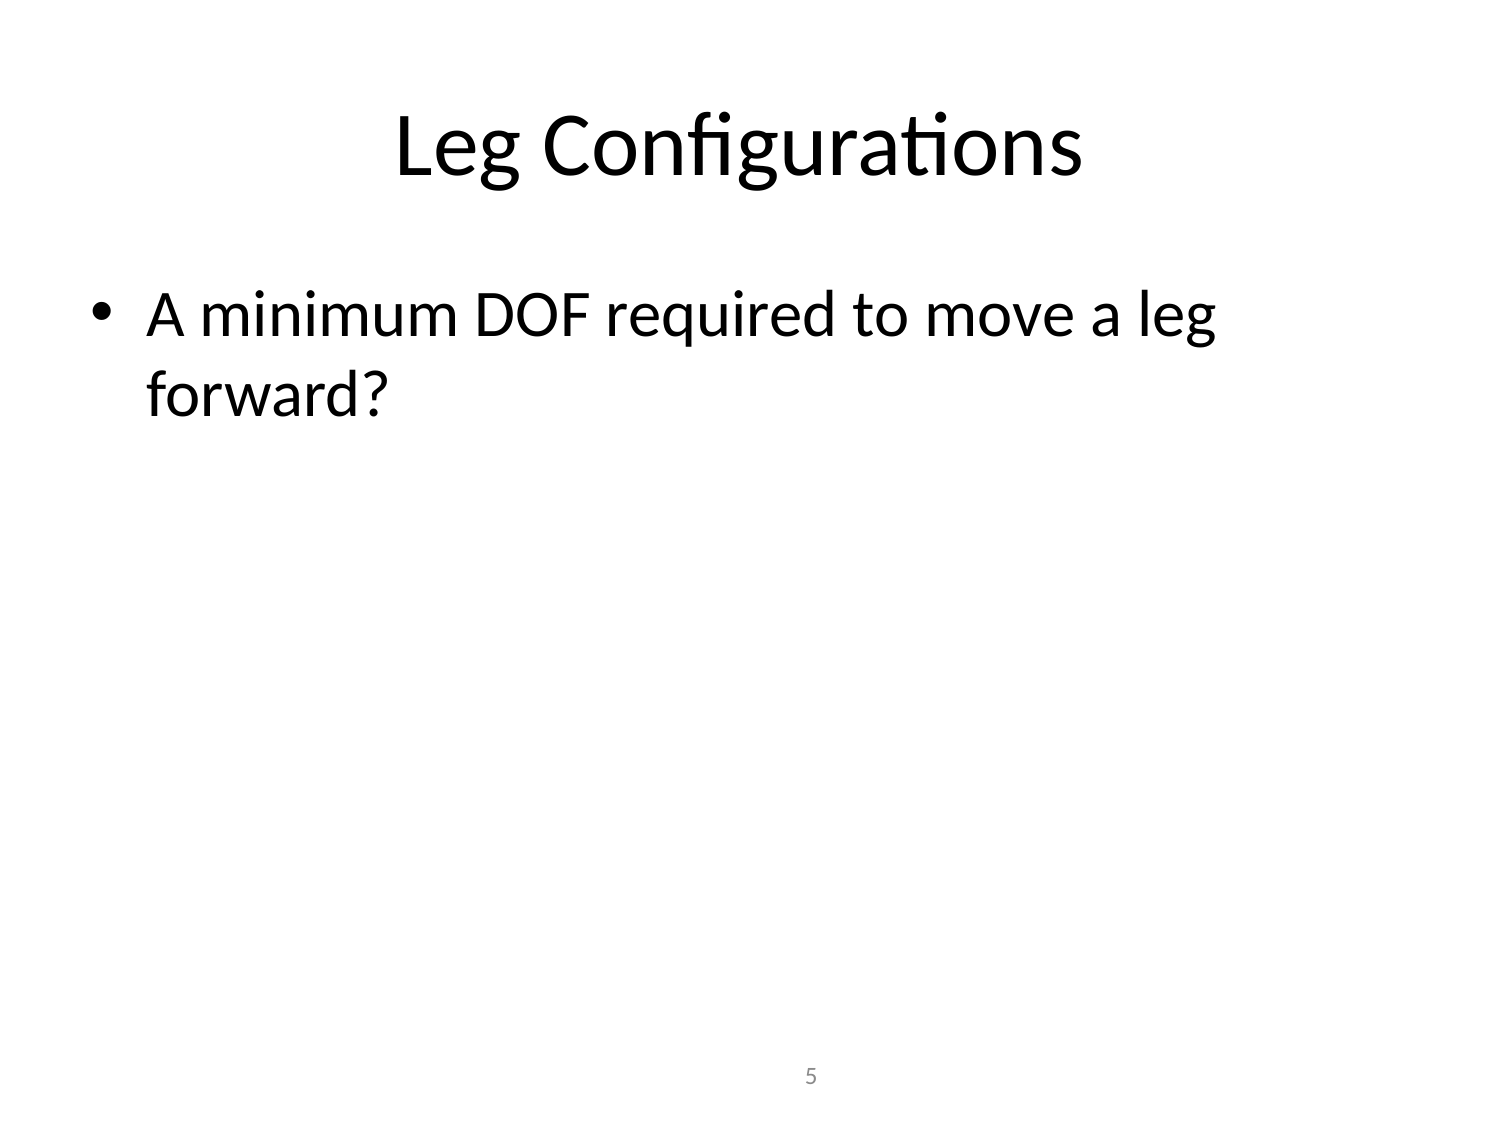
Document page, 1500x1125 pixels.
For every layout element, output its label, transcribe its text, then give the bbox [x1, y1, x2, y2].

title Leg Configurations [75, 45, 1425, 233]
slide_number 5 [682, 1049, 833, 1100]
list A minimum DOF required to move a leg forward? [75, 262, 1425, 1005]
